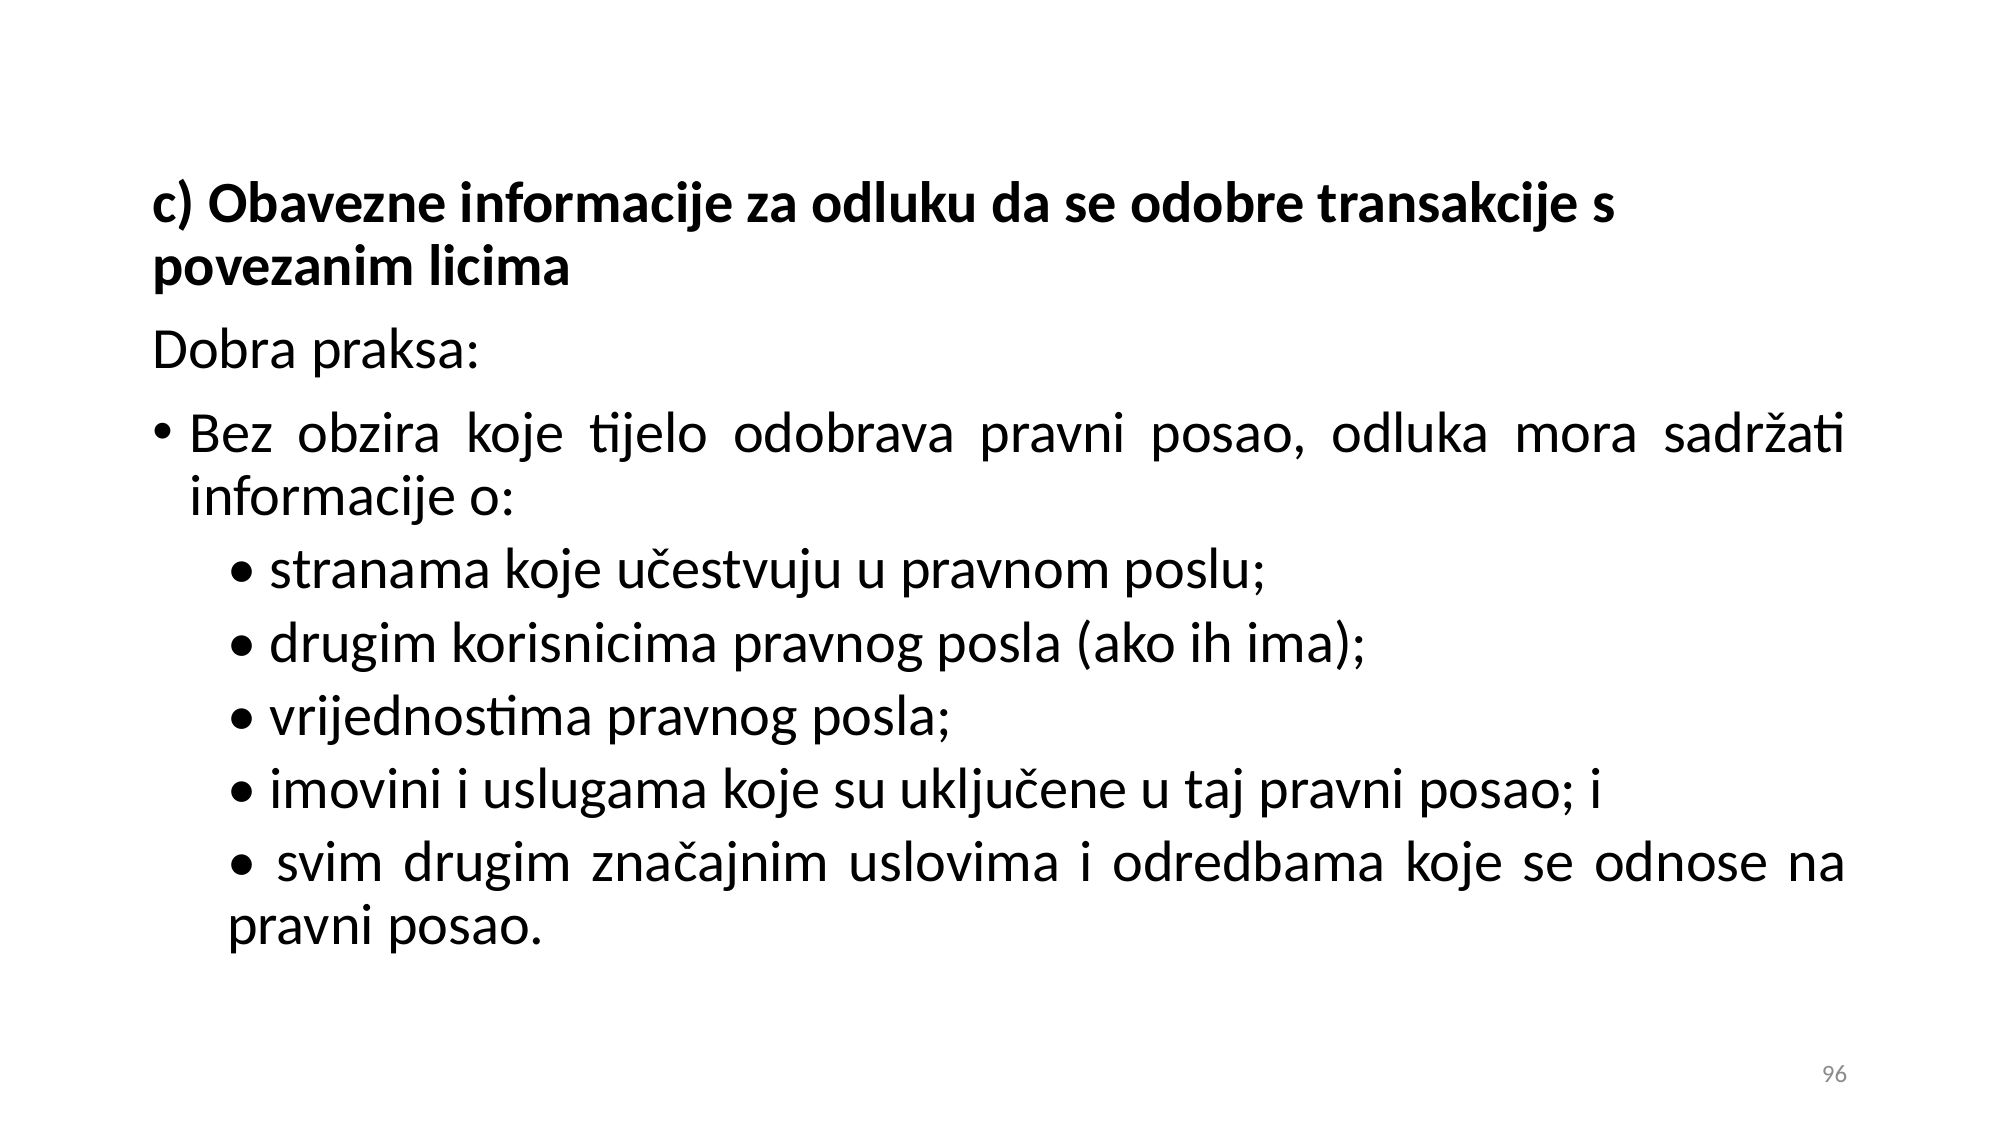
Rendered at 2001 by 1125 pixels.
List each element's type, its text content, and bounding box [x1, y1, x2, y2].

list c) Obavezne informacije za odluku da se odobre transakcije s povezanim licima Dobra praksa: Bez obzira koje tijelo odobrava pravni posao, odluka mora sadržati informacije o: • stranama koje učestvuju u pravnom poslu; • drugim korisnicima pravnog posla (ako ih ima); • vrijednostima pravnog posla; • imovini i uslugama koje su uključene u taj pravni posao; i • svim drugim značajnim uslovima i odredbama koje se odnose na pravni posao. [137, 164, 1863, 1014]
slide_number 96 [1412, 1042, 1863, 1103]
